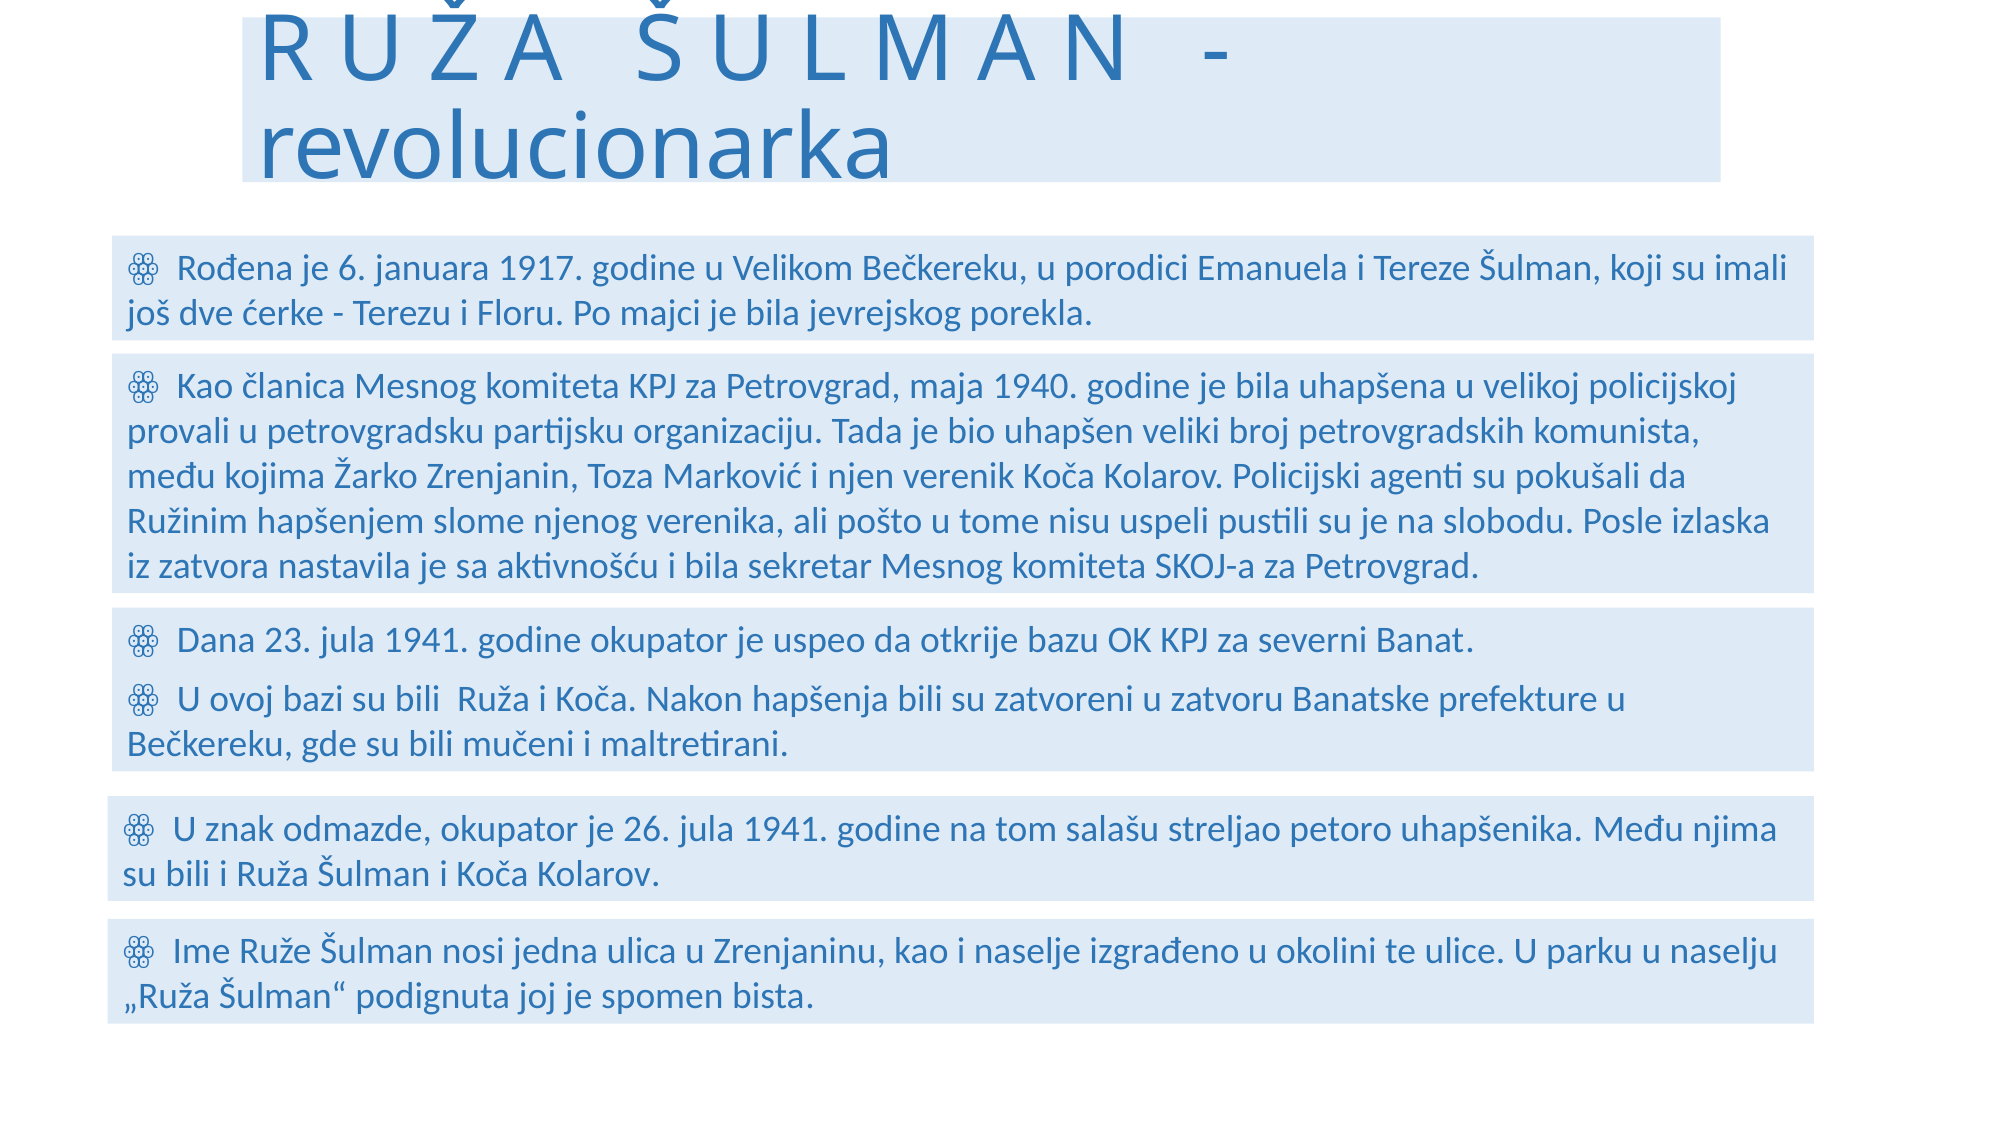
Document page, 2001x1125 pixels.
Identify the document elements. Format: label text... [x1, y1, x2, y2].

text_box ꙮ U ovoj bazi su bili Ruža i Koča. Nakon hapšenja bili su zatvoreni u zatvoru Banatske prefekture u Bečkereku, gde su bili mučeni i maltretirani. [112, 666, 1814, 772]
text_box ꙮ Kao članica Mesnog komiteta KPJ za Petrovgrad, maja 1940. godine je bila uhapšena u velikoj policijskoj provali u petrovgradsku partijsku organizaciju. Tada je bio uhapšen veliki broj petrovgradskih komunista, među kojima Žarko Zrenjanin, Toza Marković i njen verenik Koča Kolarov. Policijski agenti su pokušali da Ružinim hapšenjem slome njenog verenika, ali pošto u tome nisu uspeli pustili su je na slobodu. Posle izlaska iz zatvora nastavila je sa aktivnošću i bila sekretar Mesnog komiteta SKOJ-a za Petrovgrad. [112, 353, 1814, 594]
text_box ꙮ Ime Ruže Šulman nosi jedna ulica u Zrenjaninu, kao i naselje izgrađeno u okolini te ulice. U parku u naselju „Ruža Šulman“ podignuta joj je spomen bista. [107, 918, 1814, 1024]
text_box ꙮ Dana 23. jula 1941. godine okupator je uspeo da otkrije bazu OK KPJ za severni Banat. [112, 607, 1814, 666]
title R U Ž A Š U L M A N - revolucionarka [242, 17, 1721, 183]
text_box ꙮ Rođena je 6. januara 1917. godine u Velikom Bečkereku, u porodici Emanuela i Tereze Šulman, koji su imali još dve ćerke - Terezu i Floru. Po majci je bila jevrejskog porekla. [112, 235, 1814, 341]
text_box ꙮ U znak odmazde, okupator je 26. jula 1941. godine na tom salašu streljao petoro uhapšenika. Među njima su bili i Ruža Šulman i Koča Kolarov. [107, 796, 1814, 901]
